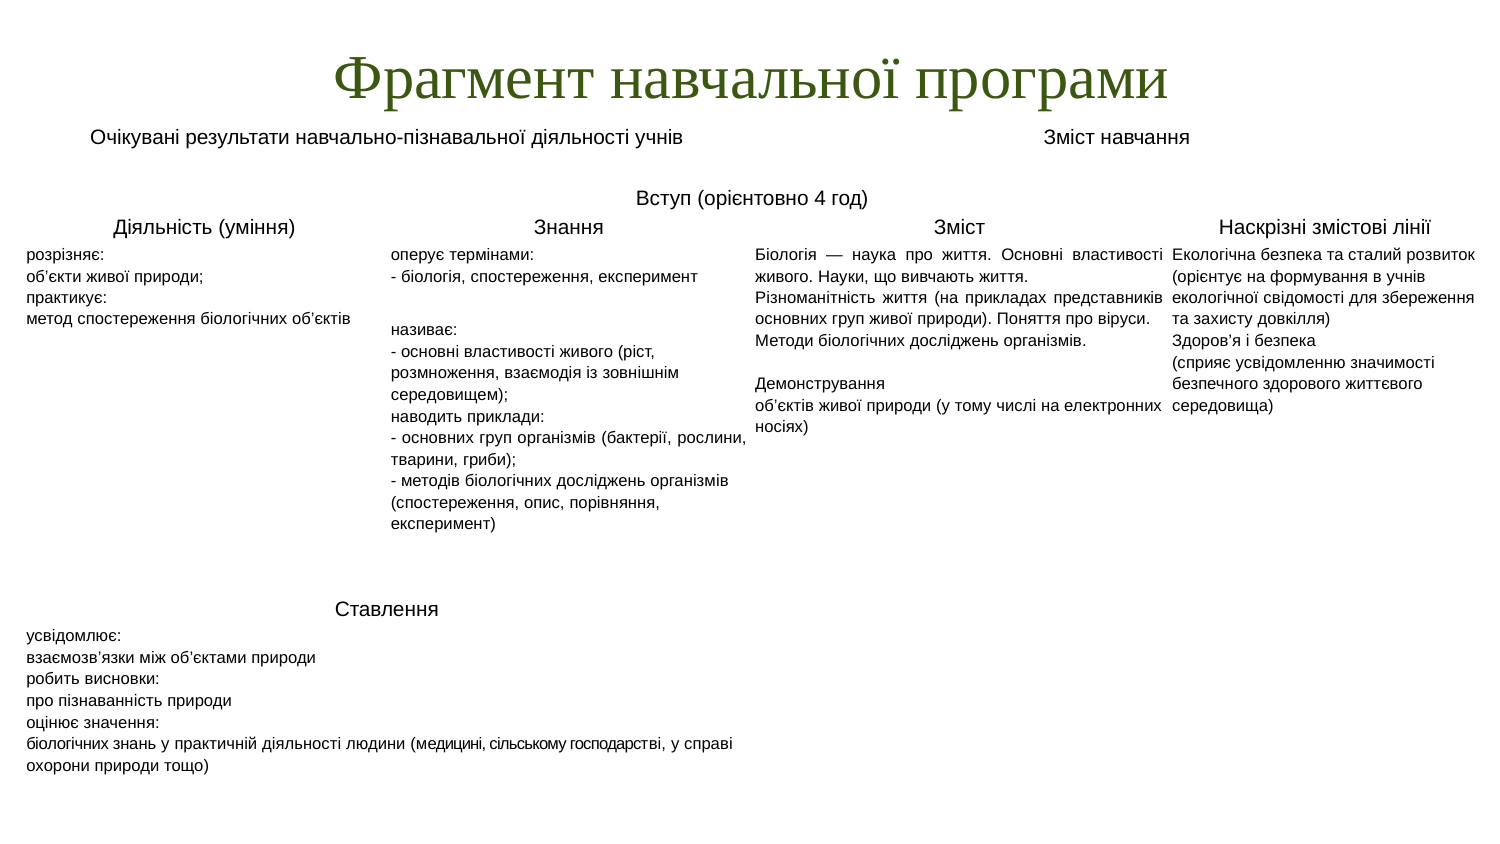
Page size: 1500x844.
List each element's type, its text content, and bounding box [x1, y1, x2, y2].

table_cell Екологічна безпека та сталий розвиток (орієнтує на формування в учнів екологічної свідомості для збереження та захисту довкілля) Здоров’я і безпека (сприяє усвідомленню значимості безпечного здорового життєвого середовища) [1168, 242, 1482, 800]
table_header Очікувані результати навчально-пізнавальної діяльності учнів [22, 122, 751, 183]
table_cell розрізняє: об’єкти живої природи; практикує: метод спостереження біологічних об’єктів [22, 242, 387, 594]
table_cell Вступ (орієнтовно 4 год) [22, 183, 1482, 213]
table_cell Наскрізні змістові лінії [1168, 213, 1482, 242]
table_cell Зміст [751, 213, 1168, 242]
title Фрагмент навчальної програми [19, 29, 1500, 118]
table_cell Ставлення [22, 594, 751, 624]
table_cell оперує термінами: - біологія, спостереження, експеримент [387, 242, 751, 318]
table_cell називає: - основні властивості живого (ріст, розмноження, взаємодія із зовнішнім середовищем); наводить приклади: - основних груп організмів (бактерії, рослини, тварини, гриби); - методів біологічних досліджень організмів (спостереження, опис, порівняння, експеримент) [387, 318, 751, 594]
table_cell усвідомлює: взаємозв’язки між об’єктами природи робить висновки: про пізнаванність природи оцінює значення: біологічних знань у практичній діяльності людини (медицині, сільському господарстві, у справі охорони природи тощо) [22, 624, 751, 800]
table_cell Знання [387, 213, 751, 242]
table_cell Біологія — наука про життя. Основні властивості живого. Науки, що вивчають життя. Різноманітність життя (на прикладах представників основних груп живої природи). Поняття про віруси. Методи біологічних досліджень організмів. Демонстрування об’єктів живої природи (у тому числі на електронних носіях) [751, 242, 1168, 800]
table_cell Діяльність (уміння) [22, 213, 387, 242]
table_header Зміст навчання [751, 122, 1482, 183]
